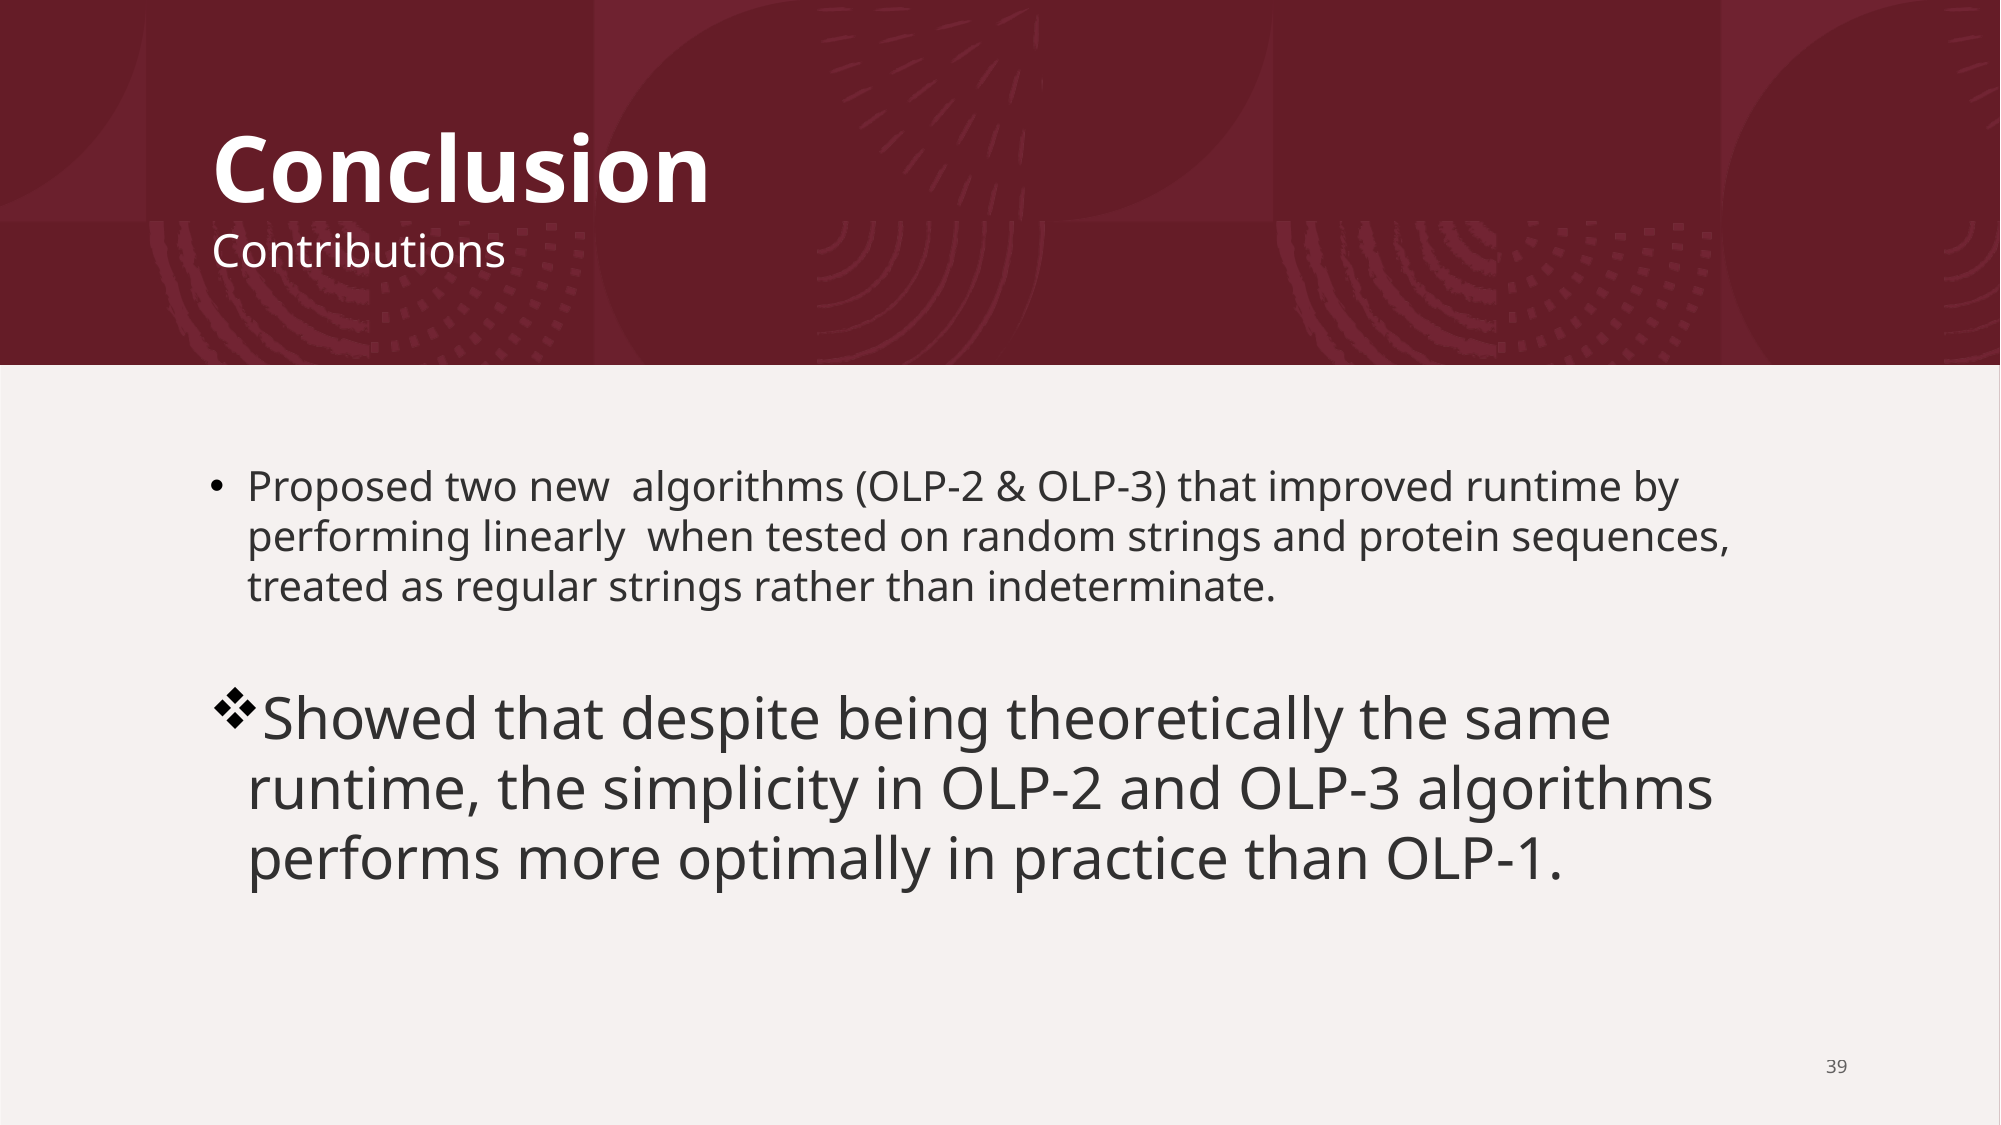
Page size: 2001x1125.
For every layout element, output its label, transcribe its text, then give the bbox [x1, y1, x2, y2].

text_box [0, 366, 2000, 1125]
text_box [0, 0, 2000, 366]
title Conclusion Contributions [196, 62, 1838, 325]
slide_number 39 [1671, 1038, 1863, 1098]
